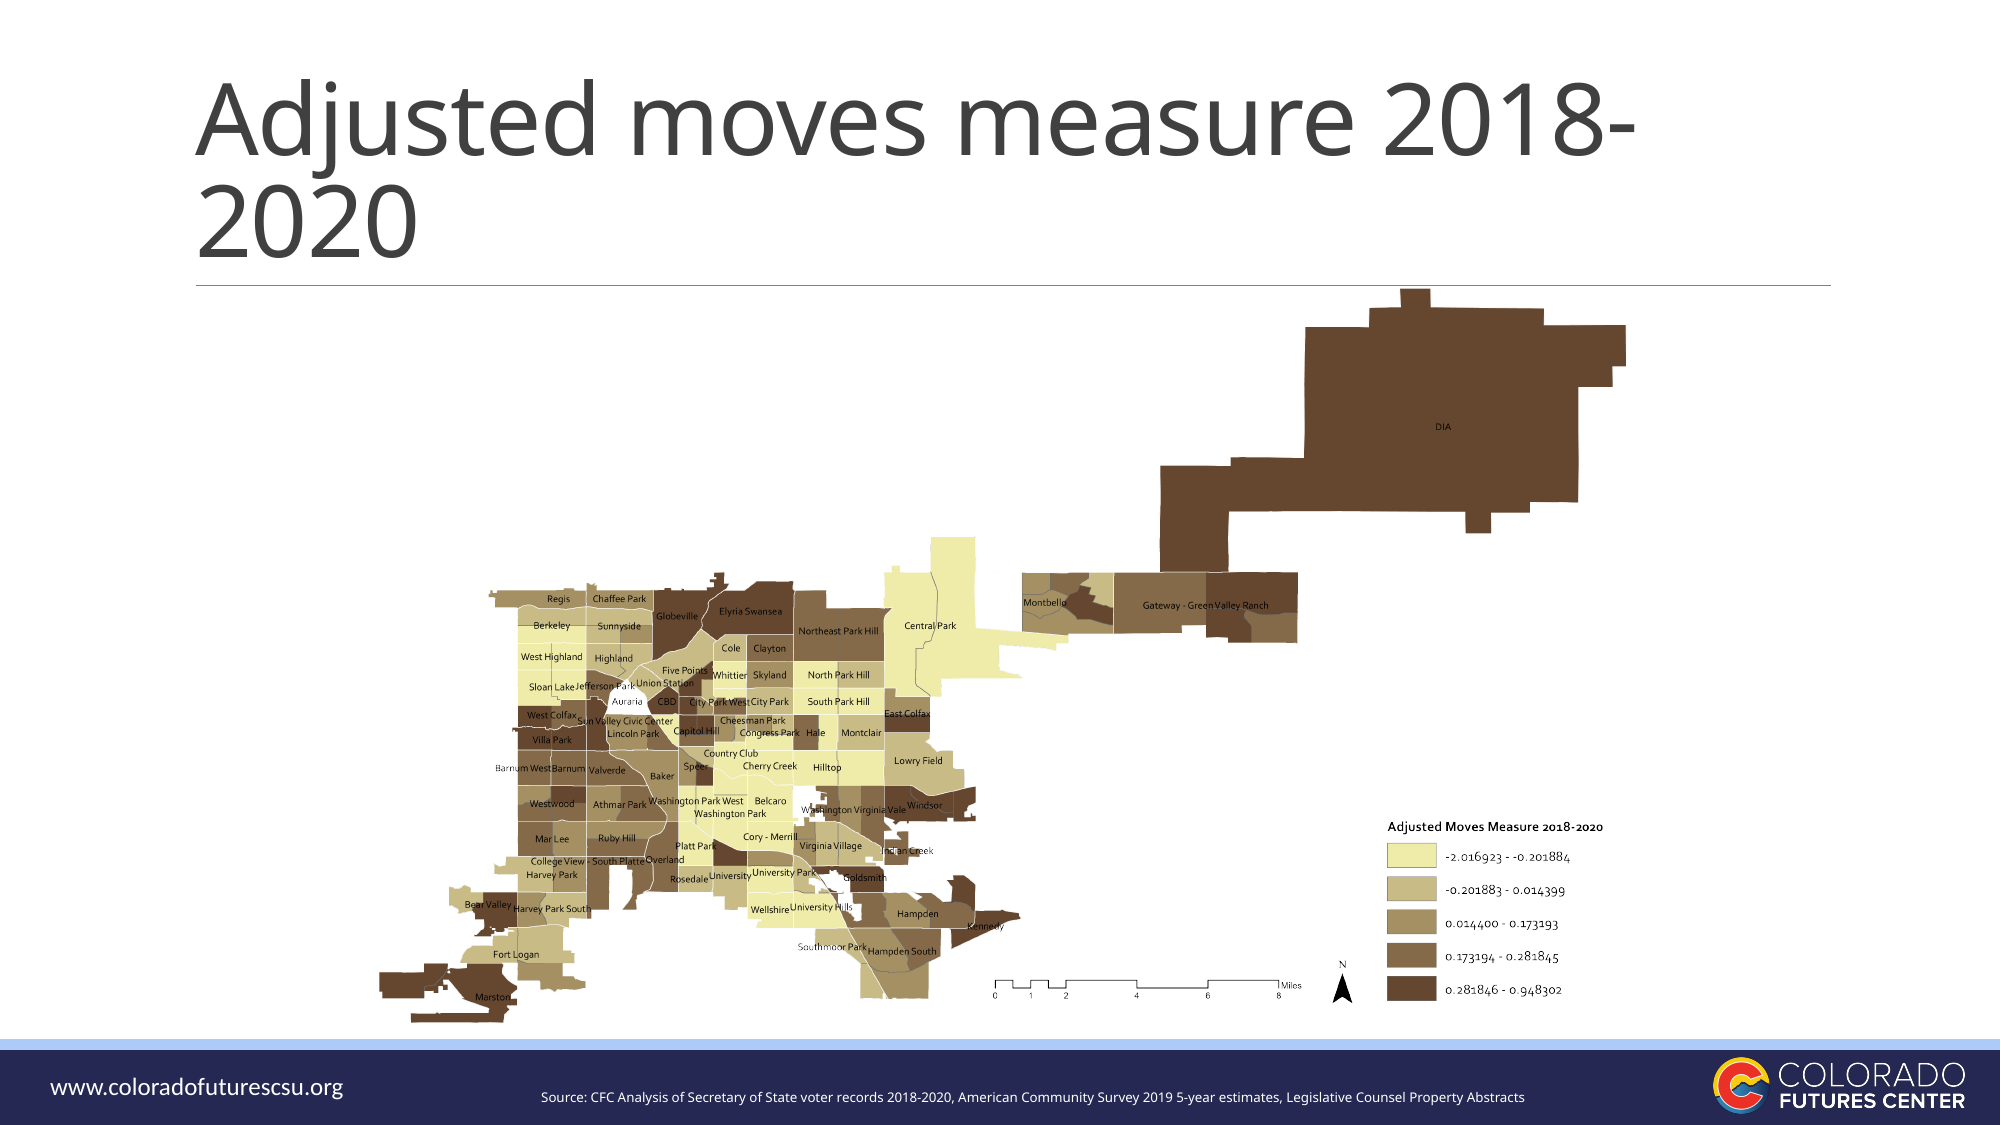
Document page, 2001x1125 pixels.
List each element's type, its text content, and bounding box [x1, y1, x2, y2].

picture [1713, 1057, 1965, 1114]
picture [352, 272, 1648, 1037]
text_box Source: CFC Analysis of Secretary of State voter records 2018-2020, American Community Survey 2019 5-year estimates, Legislative Counsel Property Abstracts [500, 1078, 1566, 1122]
title Adjusted moves measure 2018-2020 [180, 47, 1830, 285]
